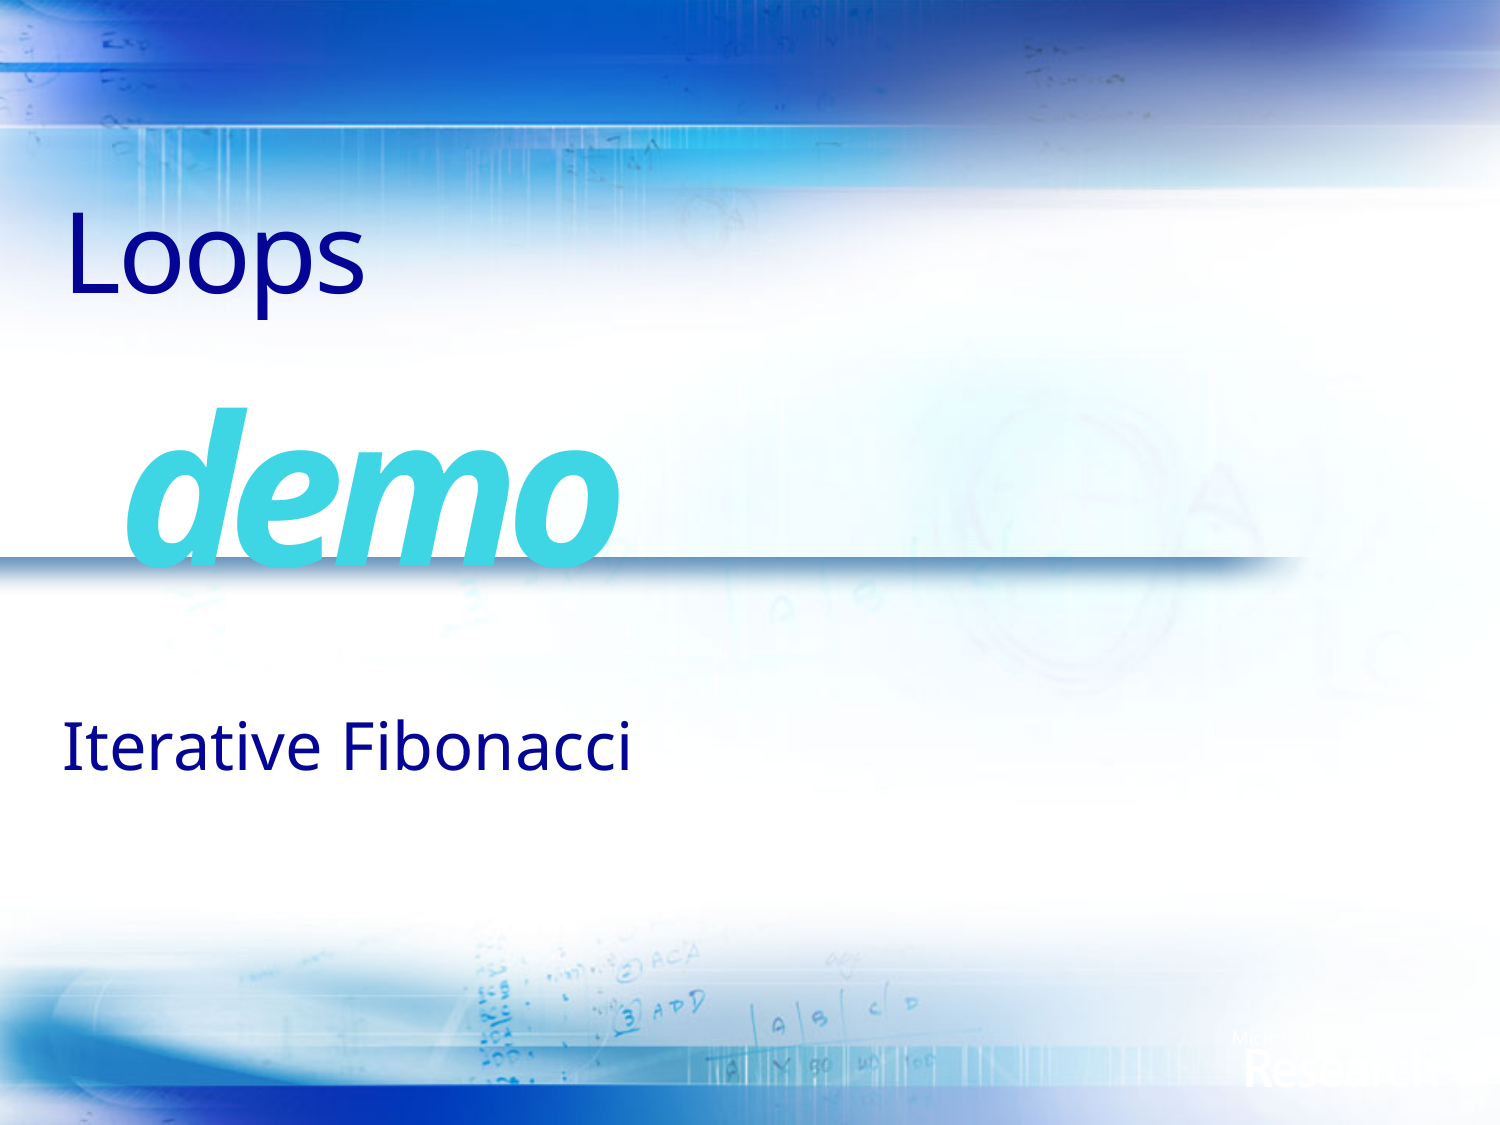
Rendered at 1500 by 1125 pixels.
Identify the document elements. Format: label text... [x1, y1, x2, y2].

subtitle Iterative Fibonacci [62, 712, 1380, 789]
title Loops [62, 132, 1380, 383]
picture [0, 0, 1500, 1125]
list demo [118, 386, 1380, 614]
